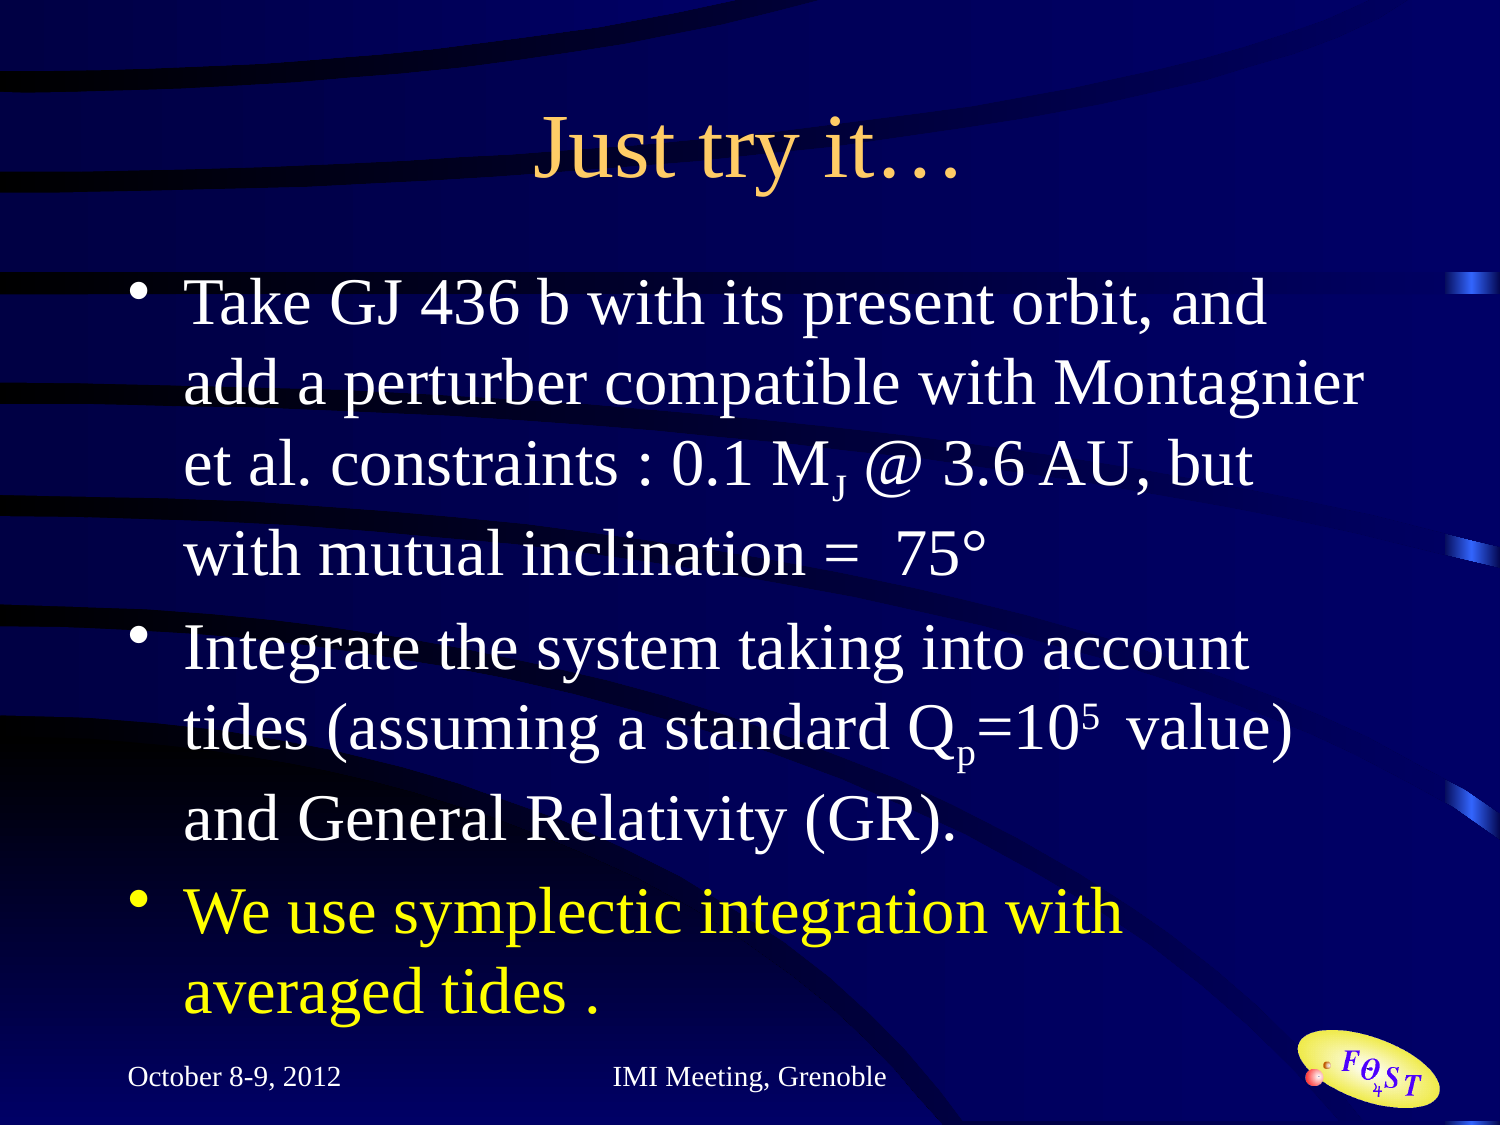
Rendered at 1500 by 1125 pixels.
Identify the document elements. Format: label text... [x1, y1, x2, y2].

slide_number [112, 1024, 426, 1101]
list Take GJ 436 b with its present orbit, and add a perturber compatible with Montagnier et al. constraints : 0.1 MJ @ 3.6 AU, but with mutual inclination = 75° Integrate the system taking into account tides (assuming a standard Qp=105 value) and General Relativity (GR). We use symplectic integration with averaged tides . [112, 250, 1388, 1024]
footer IMI Meeting, Grenoble [512, 1024, 988, 1101]
picture [1287, 1012, 1450, 1125]
title Just try it… [112, 46, 1388, 235]
